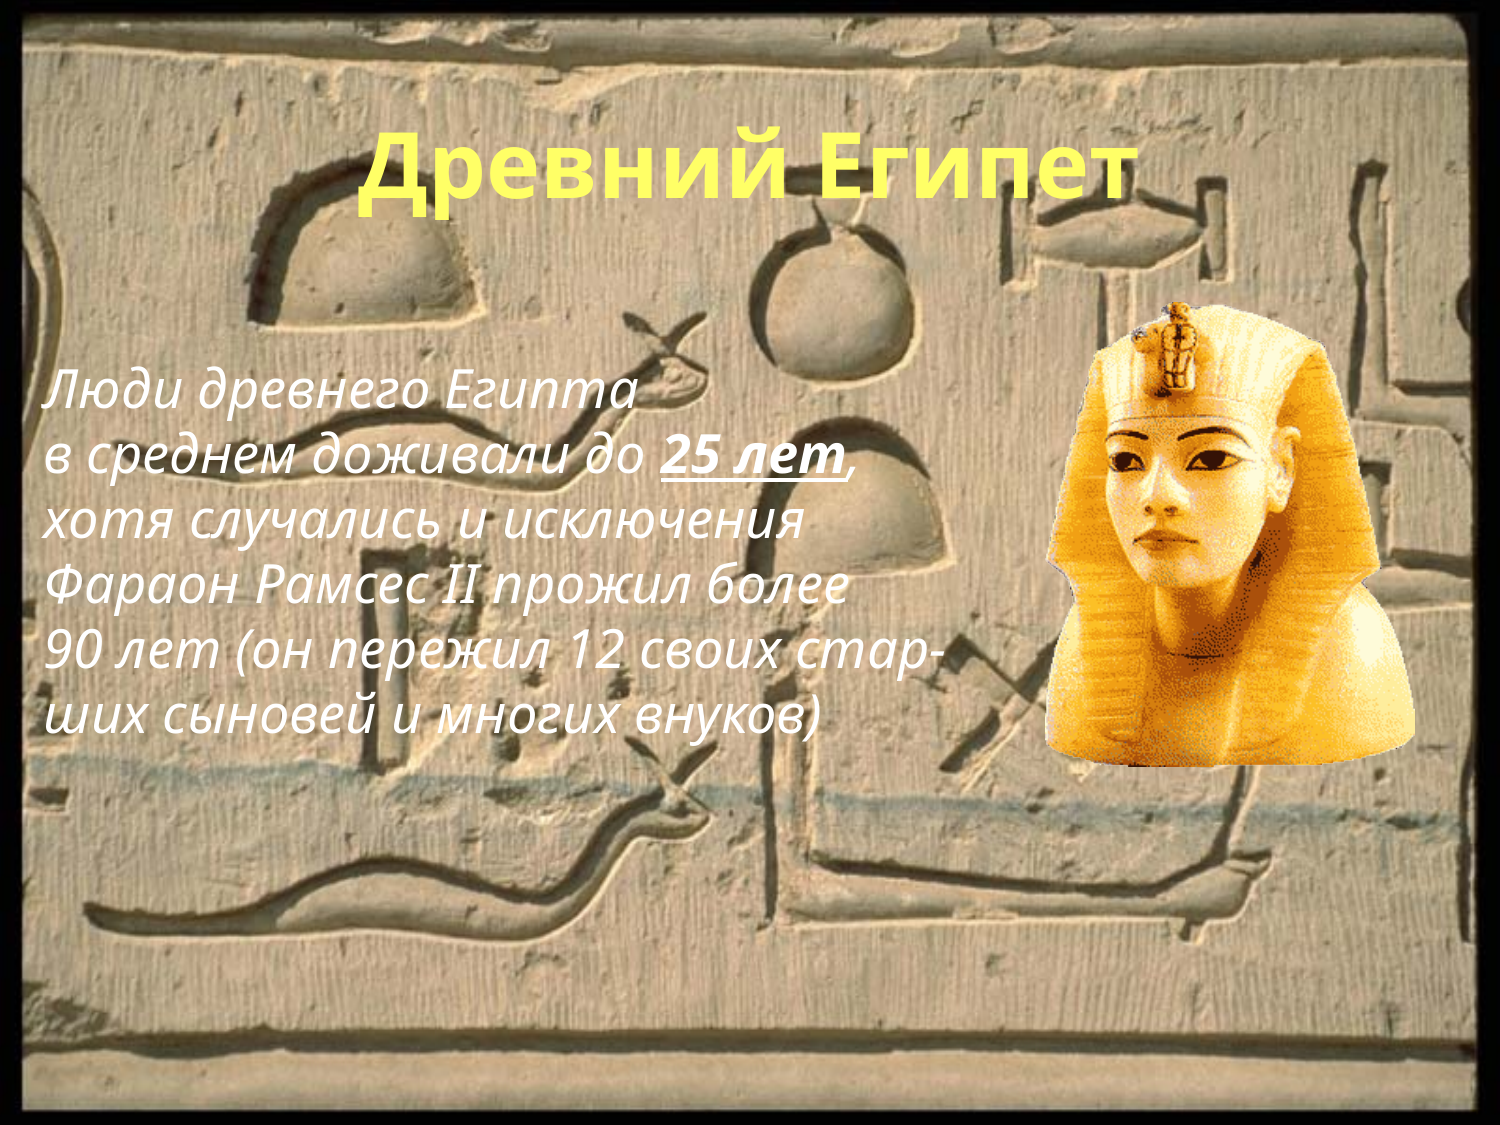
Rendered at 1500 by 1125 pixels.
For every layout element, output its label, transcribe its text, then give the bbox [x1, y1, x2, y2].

text_box Люди древнего Египта в среднем доживали до 25 лет, хотя случались и исключения Фараон Рамсес II прожил более 90 лет (он пережил 12 своих стар- ших сыновей и многих внуков) [28, 347, 963, 752]
picture [0, 0, 1500, 1125]
title Древний Египет [74, 47, 1426, 276]
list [1045, 302, 1415, 767]
